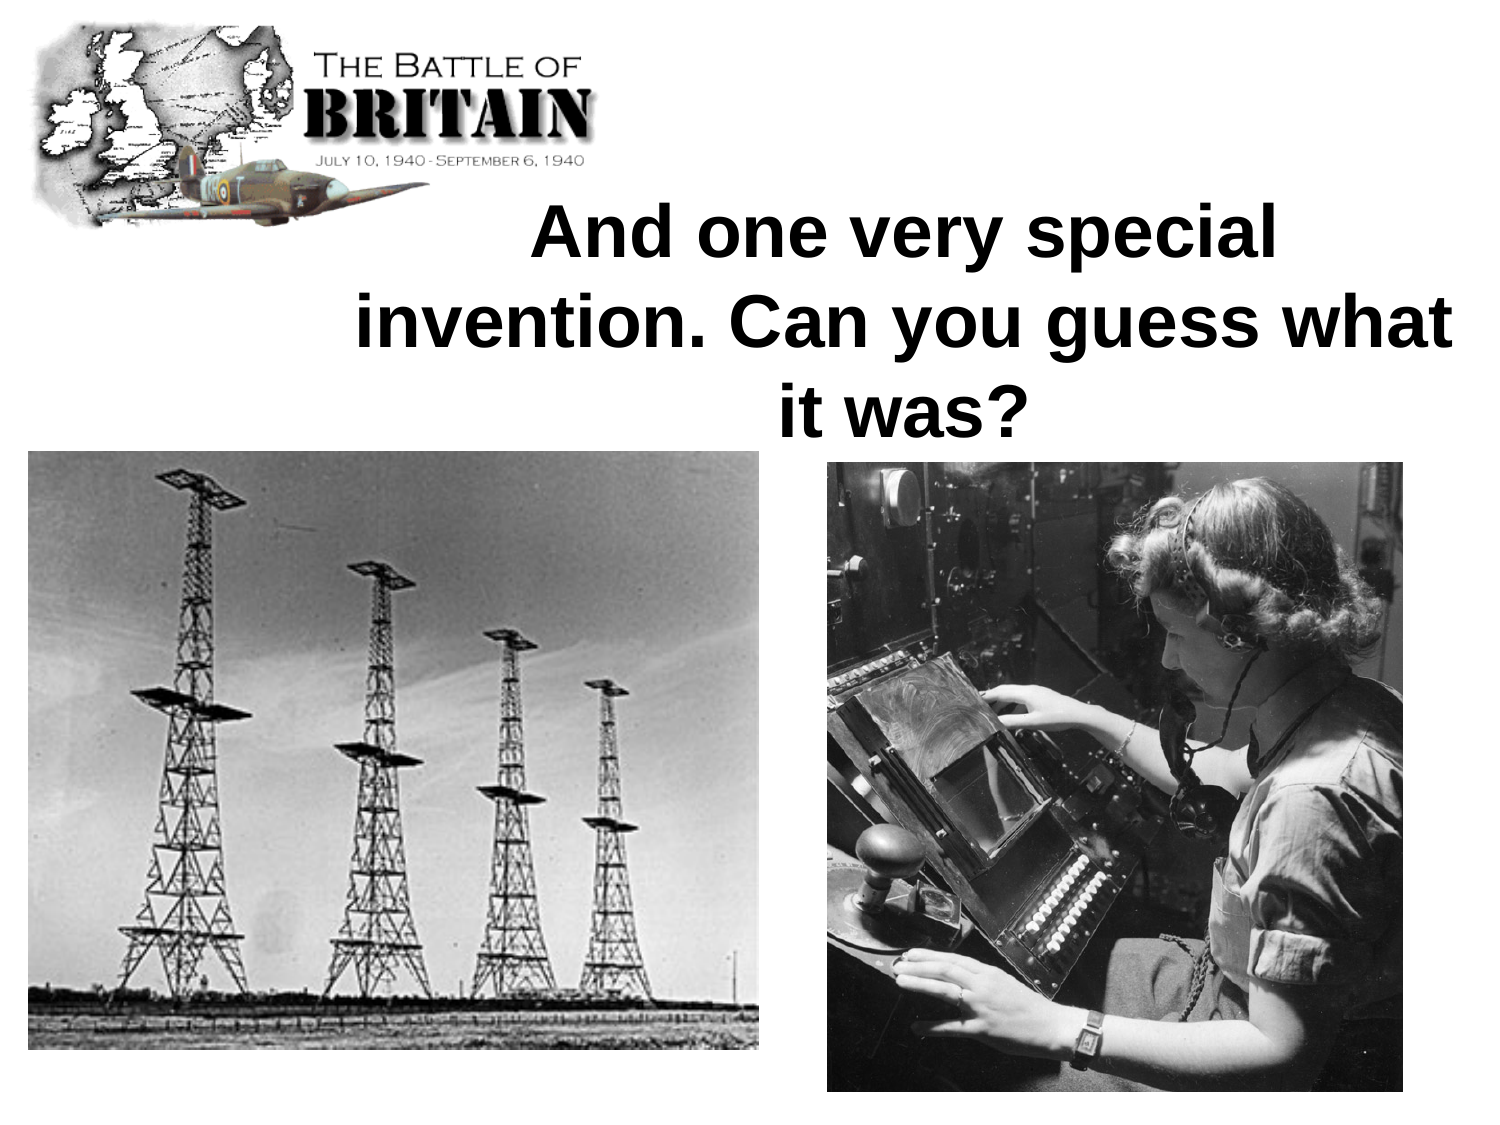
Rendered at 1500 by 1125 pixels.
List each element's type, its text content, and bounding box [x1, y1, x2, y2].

picture [827, 462, 1403, 1092]
picture [12, 15, 616, 234]
picture [27, 450, 759, 1051]
text_box And one very special invention. Can you guess what it was? [337, 174, 1472, 460]
